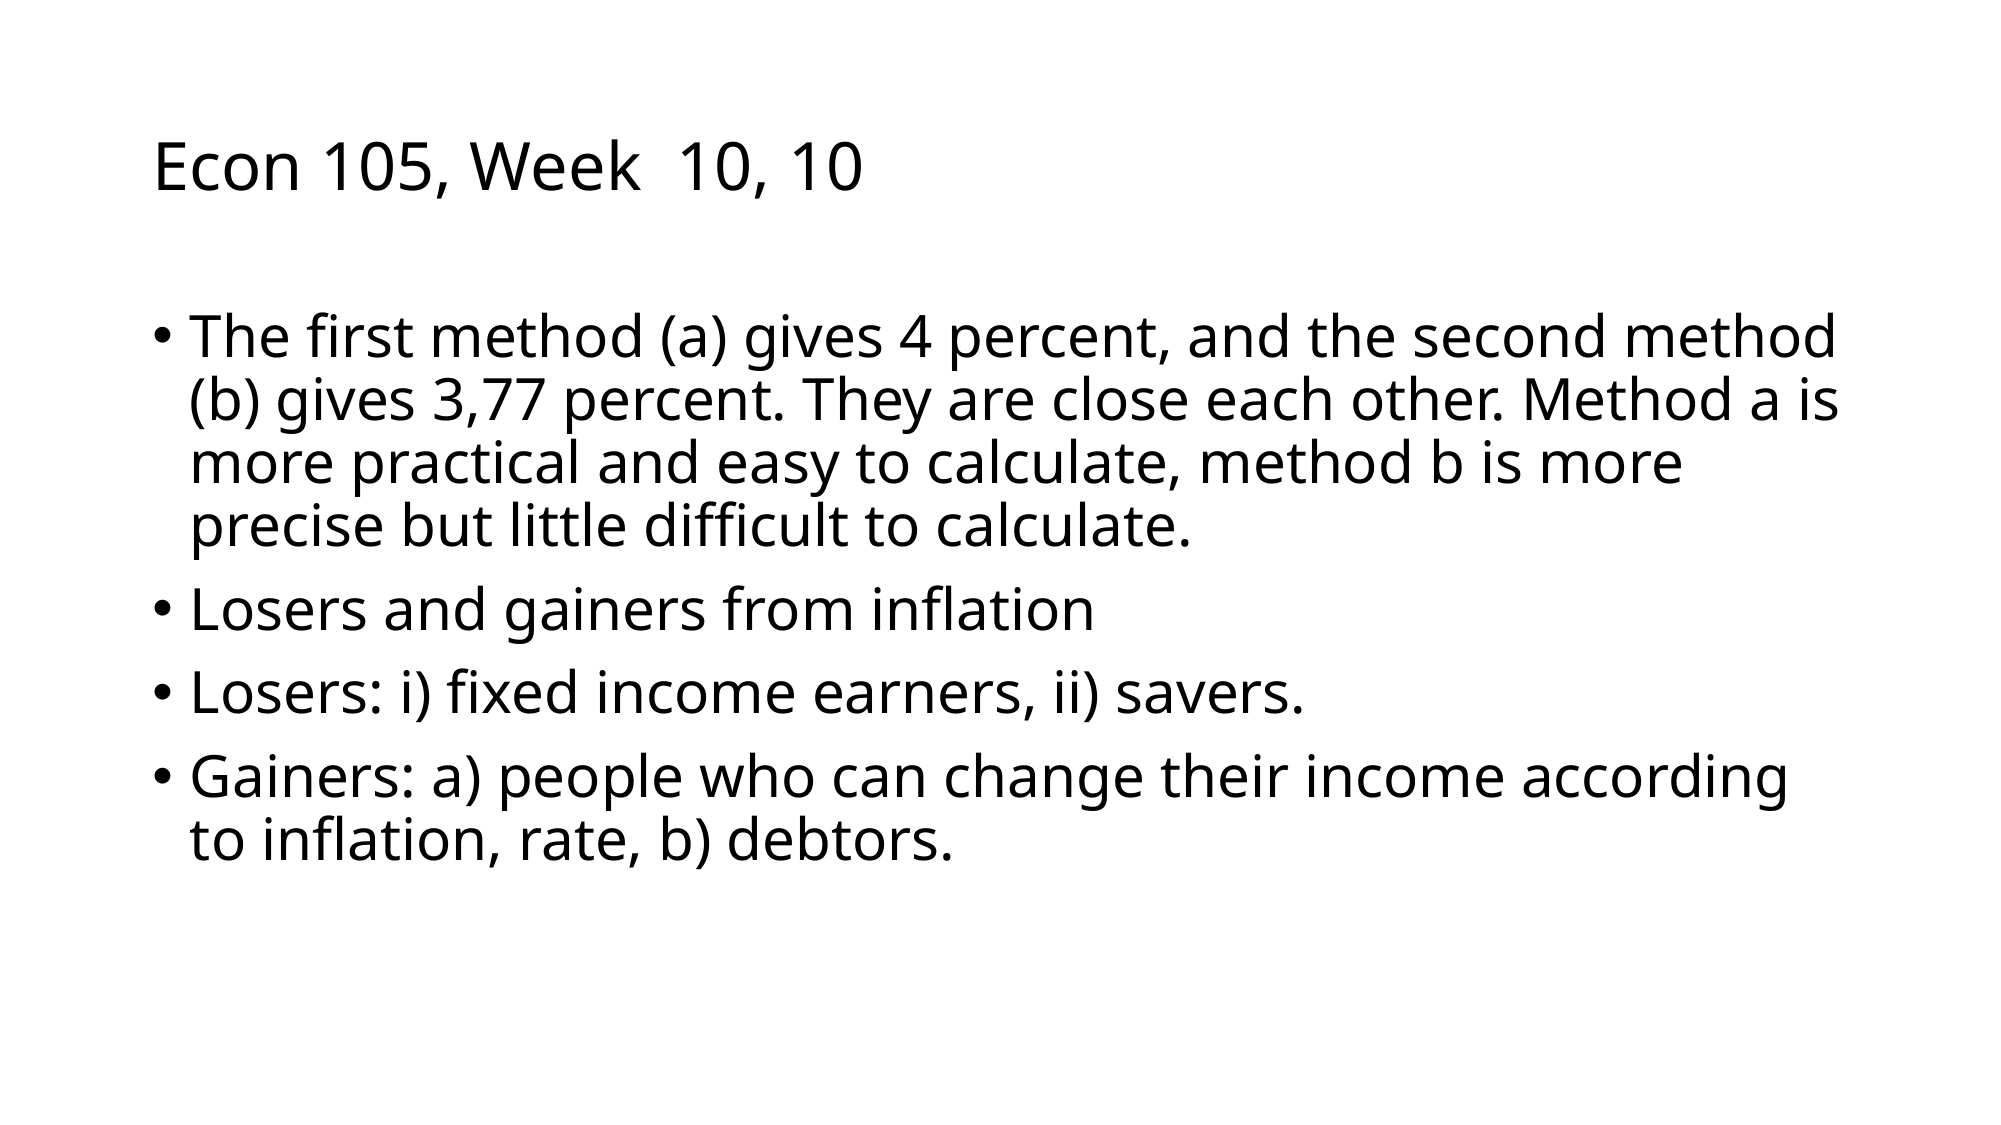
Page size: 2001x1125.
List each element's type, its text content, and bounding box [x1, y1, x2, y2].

title Econ 105, Week 10, 10 [137, 59, 1863, 278]
list The first method (a) gives 4 percent, and the second method (b) gives 3,77 percent. They are close each other. Method a is more practical and easy to calculate, method b is more precise but little difficult to calculate. Losers and gainers from inflation Losers: i) fixed income earners, ii) savers. Gainers: a) people who can change their income according to inflation, rate, b) debtors. [137, 299, 1863, 1014]
